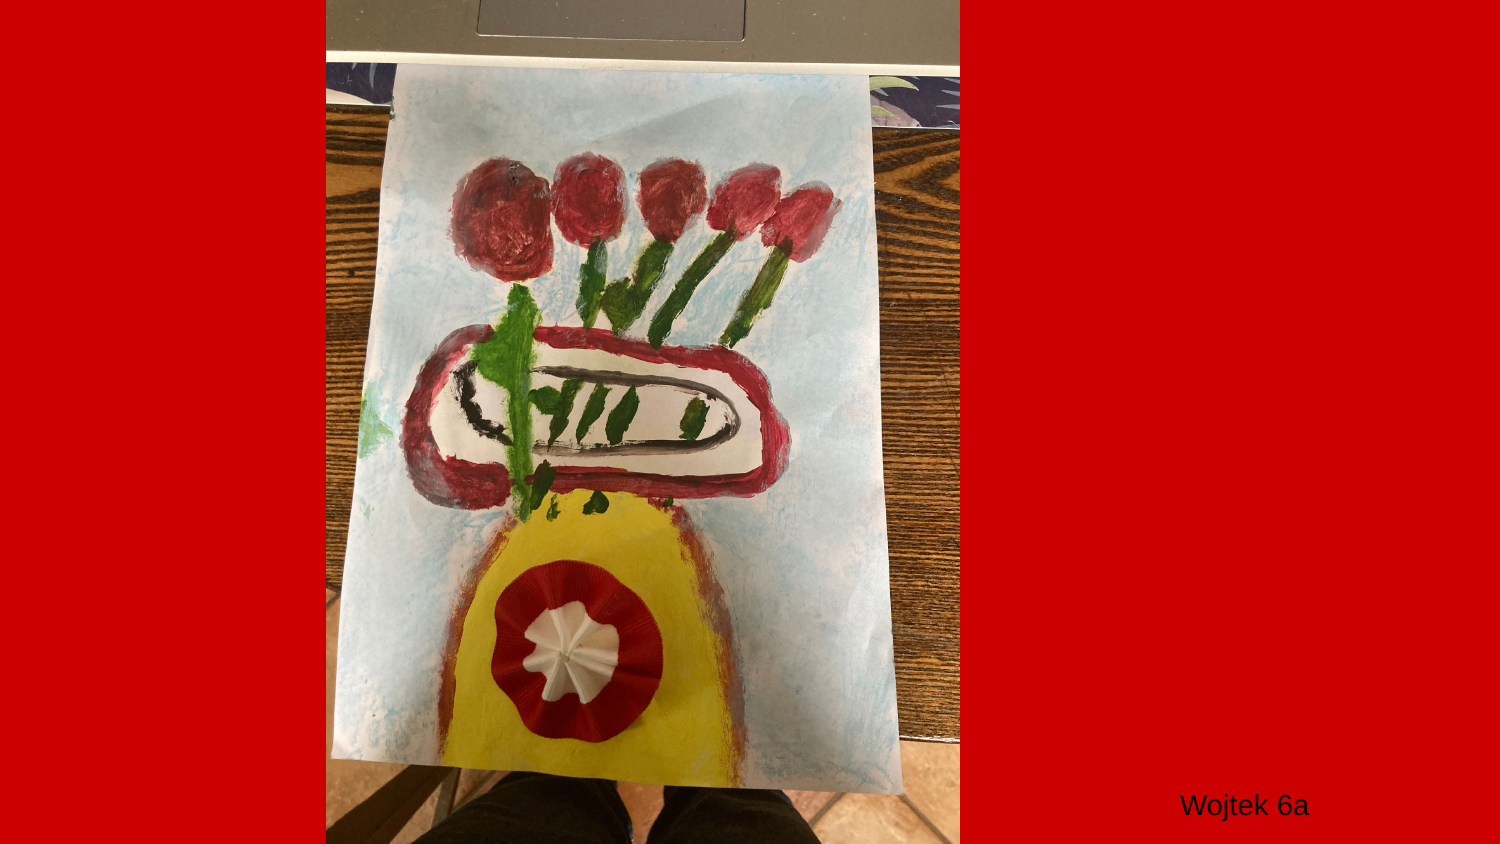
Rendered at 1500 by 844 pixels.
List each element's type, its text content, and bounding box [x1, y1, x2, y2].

picture [326, 0, 960, 844]
text_box Wojtek 6a [1164, 771, 1500, 837]
